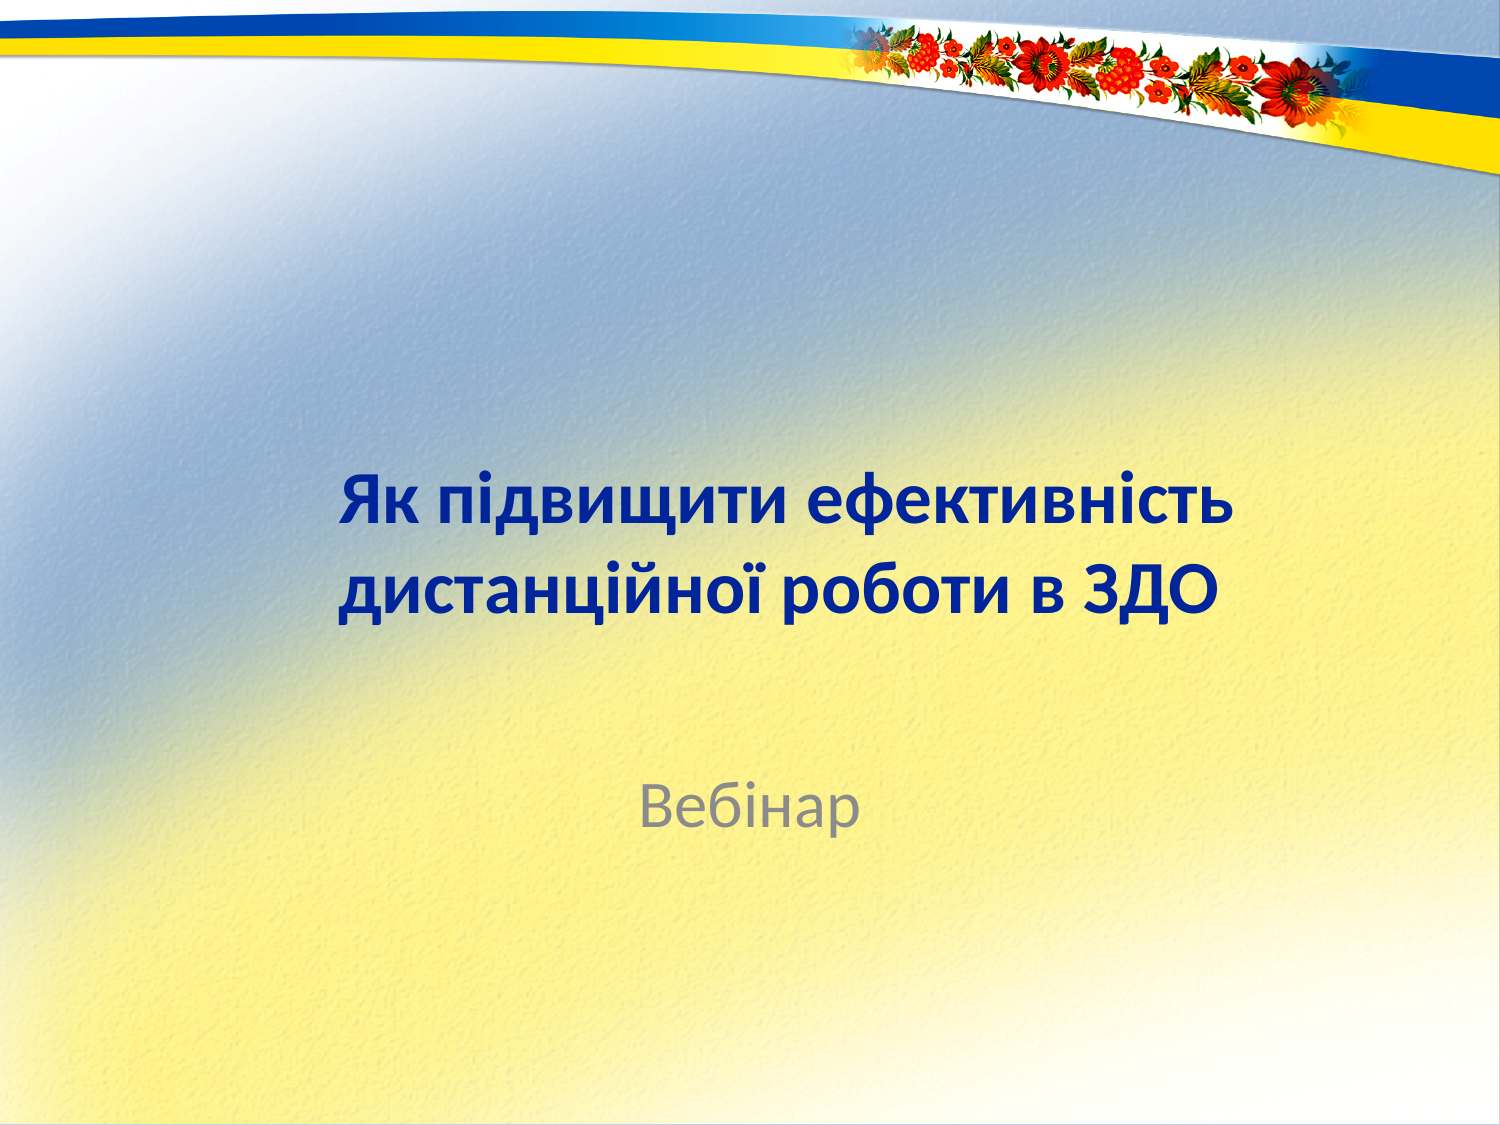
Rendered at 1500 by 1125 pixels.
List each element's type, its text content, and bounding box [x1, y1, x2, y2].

subtitle Вебінар [225, 753, 1275, 917]
picture [0, 0, 1500, 1124]
title Як підвищити ефективність дистанційної роботи в ЗДО [141, 326, 1417, 752]
